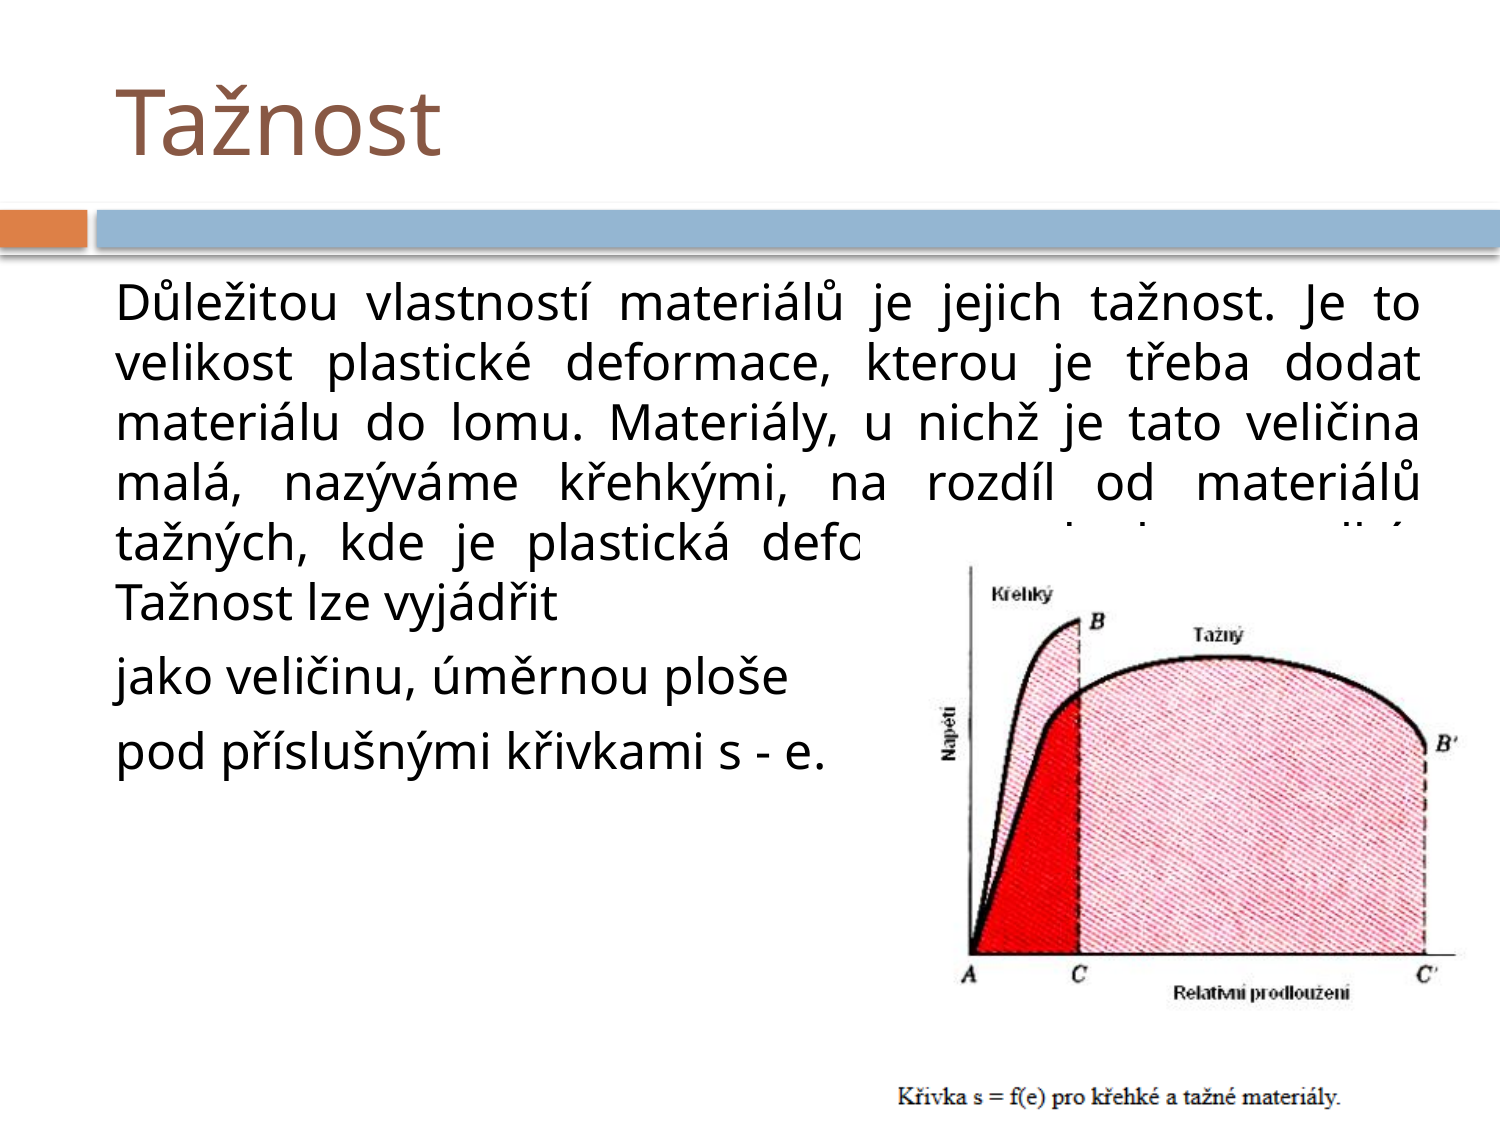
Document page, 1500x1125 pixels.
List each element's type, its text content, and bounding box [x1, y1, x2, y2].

list Důležitou vlastností materiálů je jejich tažnost. Je to velikost plastické deformace, kterou je třeba dodat materiálu do lomu. Materiály, u nichž je tato veličina malá, nazýváme křehkými, na rozdíl od materiálů tažných, kde je plastická deformace do lomu velká. Tažnost lze vyjádřit jako veličinu, úměrnou ploše pod příslušnými křivkami s - e. [100, 262, 1439, 1001]
title Tažnost [100, 37, 1439, 201]
picture [860, 526, 1500, 1125]
